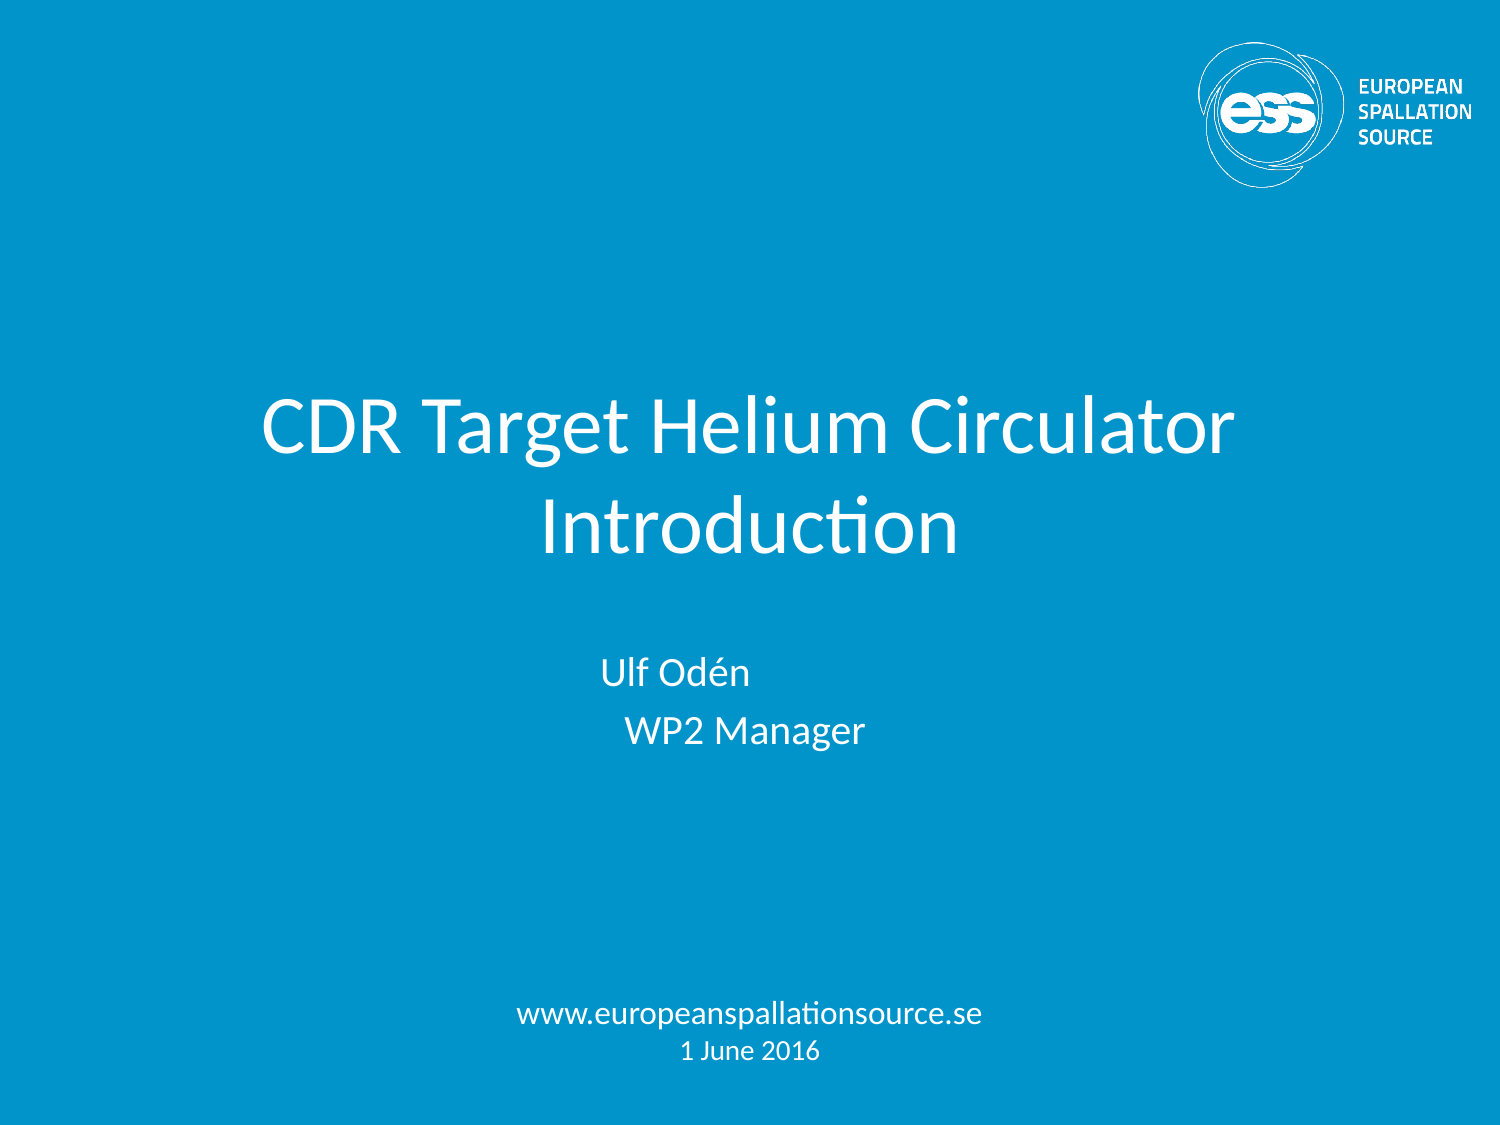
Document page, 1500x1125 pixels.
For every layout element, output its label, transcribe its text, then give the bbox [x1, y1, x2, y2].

picture [1399, 130, 1408, 144]
picture [1461, 105, 1465, 118]
subtitle Ulf Odén WP2 Manager [225, 637, 1275, 925]
picture [1426, 79, 1434, 93]
picture [1371, 105, 1380, 118]
picture [1386, 79, 1395, 93]
picture [1429, 105, 1438, 118]
picture [1360, 112, 1367, 119]
picture [1413, 79, 1422, 93]
picture [1466, 105, 1470, 118]
picture [1221, 93, 1315, 133]
picture [1372, 79, 1381, 93]
picture [1360, 79, 1368, 93]
picture [1402, 79, 1409, 91]
picture [1371, 130, 1381, 144]
title CDR Target Helium Circulator Introduction [112, 349, 1388, 591]
picture [1385, 130, 1395, 144]
picture [1437, 79, 1447, 93]
picture [1398, 80, 1406, 93]
picture [1424, 130, 1432, 144]
picture [1411, 130, 1420, 144]
picture [1450, 79, 1455, 93]
text_box www.europeanspallationsource.se 1 June 2016 [374, 975, 1125, 1074]
picture [1417, 105, 1427, 118]
picture [1360, 105, 1367, 111]
picture [1446, 105, 1457, 119]
picture [1396, 105, 1403, 118]
picture [1407, 105, 1414, 118]
picture [1455, 79, 1461, 93]
picture [1360, 130, 1367, 144]
picture [1383, 105, 1393, 118]
